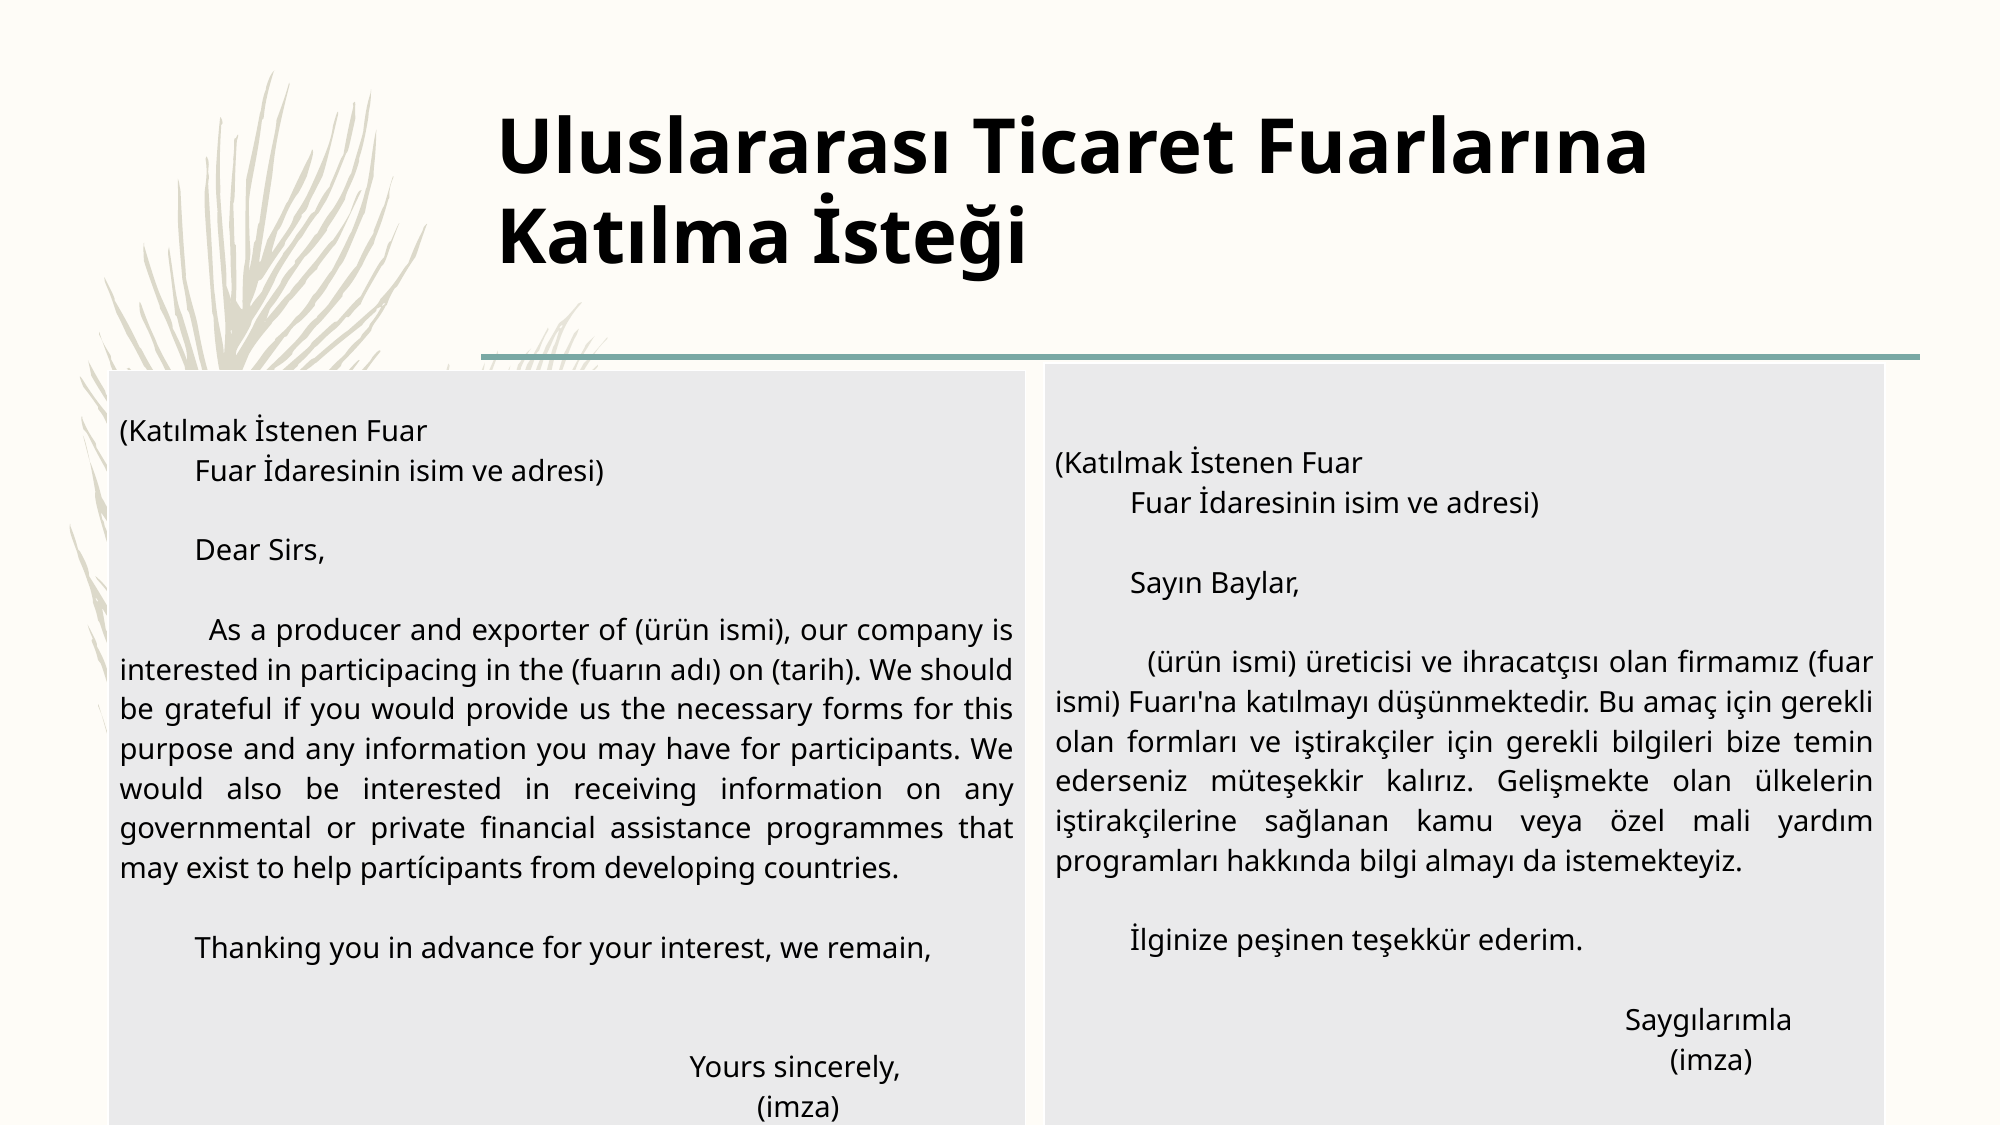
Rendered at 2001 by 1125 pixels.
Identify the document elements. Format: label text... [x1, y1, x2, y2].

title Uluslararası Ticaret Fuarlarına Katılma İsteği [481, 93, 1920, 350]
table_header (Katılmak İstenen Fuar Fuar İdaresinin isim ve adresi) Sayın Baylar, (ürün ismi) üreticisi ve ihracatçısı olan firmamız (fuar ismi) Fuarı'na katılmayı düşünmektedir. Bu amaç için gerekli olan formları ve iştirakçiler için gerekli bilgileri bize temin ederseniz müteşekkir kalırız. Gelişmekte olan ülkelerin iştirakçilerine sağlanan kamu veya özel mali yardım programları hakkında bilgi almayı da istemekteyiz. İlginize peşinen teşekkür ederim. Saygılarımla (imza) [1045, 364, 1884, 1125]
table_header (Katılmak İstenen Fuar Fuar İdaresinin isim ve adresi) Dear Sirs, As a producer and exporter of (ürün ismi), our company is interested in participacing in the (fuarın adı) on (tarih). We should be grateful if you would provide us the necessary forms for this purpose and any information you may have for participants. We would also be interested in receiving information on any governmental or private financial assistance programmes that may exist to help partícipants from developing countries. Thanking you in advance for your interest, we remain, Yours sincerely, (imza) [109, 371, 1025, 1125]
